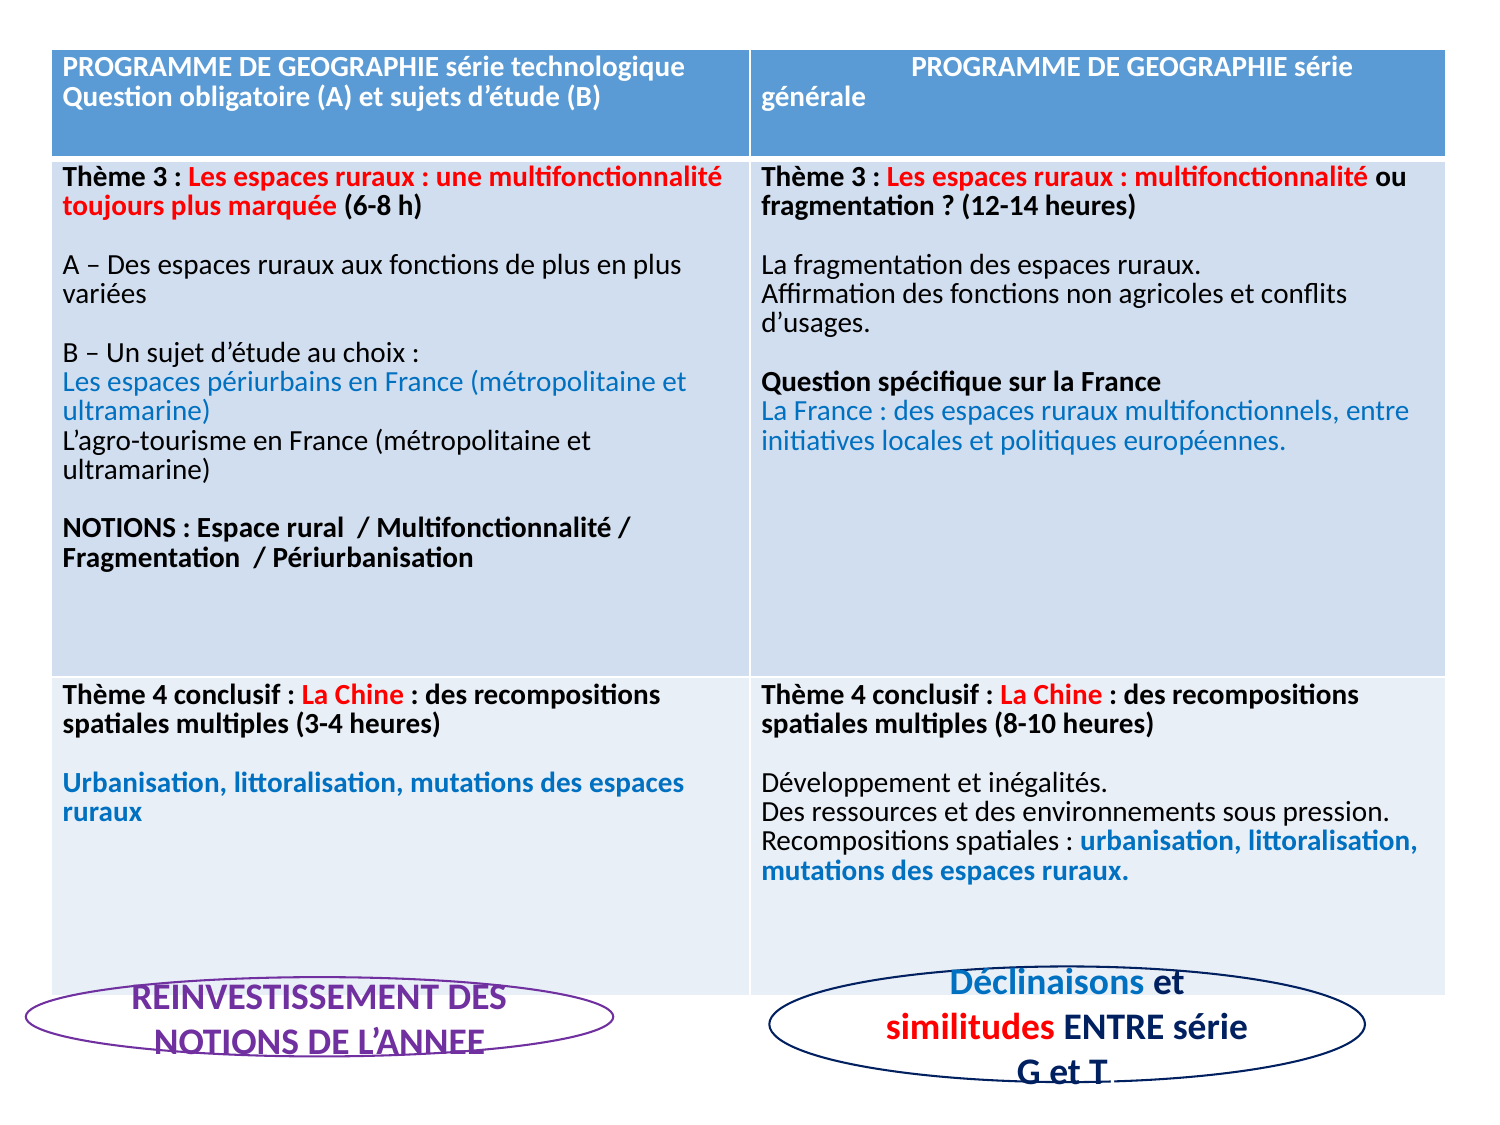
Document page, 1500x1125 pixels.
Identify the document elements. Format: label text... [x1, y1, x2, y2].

table_cell Thème 3 : Les espaces ruraux : multifonctionnalité ou fragmentation ? (12-14 heures) La fragmentation des espaces ruraux. Affirmation des fonctions non agricoles et conflits d’usages. Question spécifique sur la France La France : des espaces ruraux multifonctionnels, entre initiatives locales et politiques européennes. [751, 162, 1445, 676]
table_header PROGRAMME DE GEOGRAPHIE série générale [751, 50, 1445, 156]
table_header PROGRAMME DE GEOGRAPHIE série technologique Question obligatoire (A) et sujets d’étude (B) [52, 50, 749, 156]
text_box Déclinaisons et similitudes ENTRE série G et TI [768, 965, 1367, 1084]
table_cell Thème 4 conclusif : La Chine : des recompositions spatiales multiples (3-4 heures) Urbanisation, littoralisation, mutations des espaces ruraux [52, 678, 749, 995]
text_box REINVESTISSEMENT DES NOTIONS DE L’ANNEE [24, 976, 615, 1058]
table_cell Thème 4 conclusif : La Chine : des recompositions spatiales multiples (8-10 heures) Développement et inégalités. Des ressources et des environnements sous pression. Recompositions spatiales : urbanisation, littoralisation, mutations des espaces ruraux. [751, 678, 1445, 995]
table_cell Thème 3 : Les espaces ruraux : une multifonctionnalité toujours plus marquée (6-8 h) A – Des espaces ruraux aux fonctions de plus en plus variées B – Un sujet d’étude au choix : Les espaces périurbains en France (métropolitaine et ultramarine) L’agro-tourisme en France (métropolitaine et ultramarine) NOTIONS : Espace rural / Multifonctionnalité / Fragmentation / Périurbanisation [52, 162, 749, 676]
